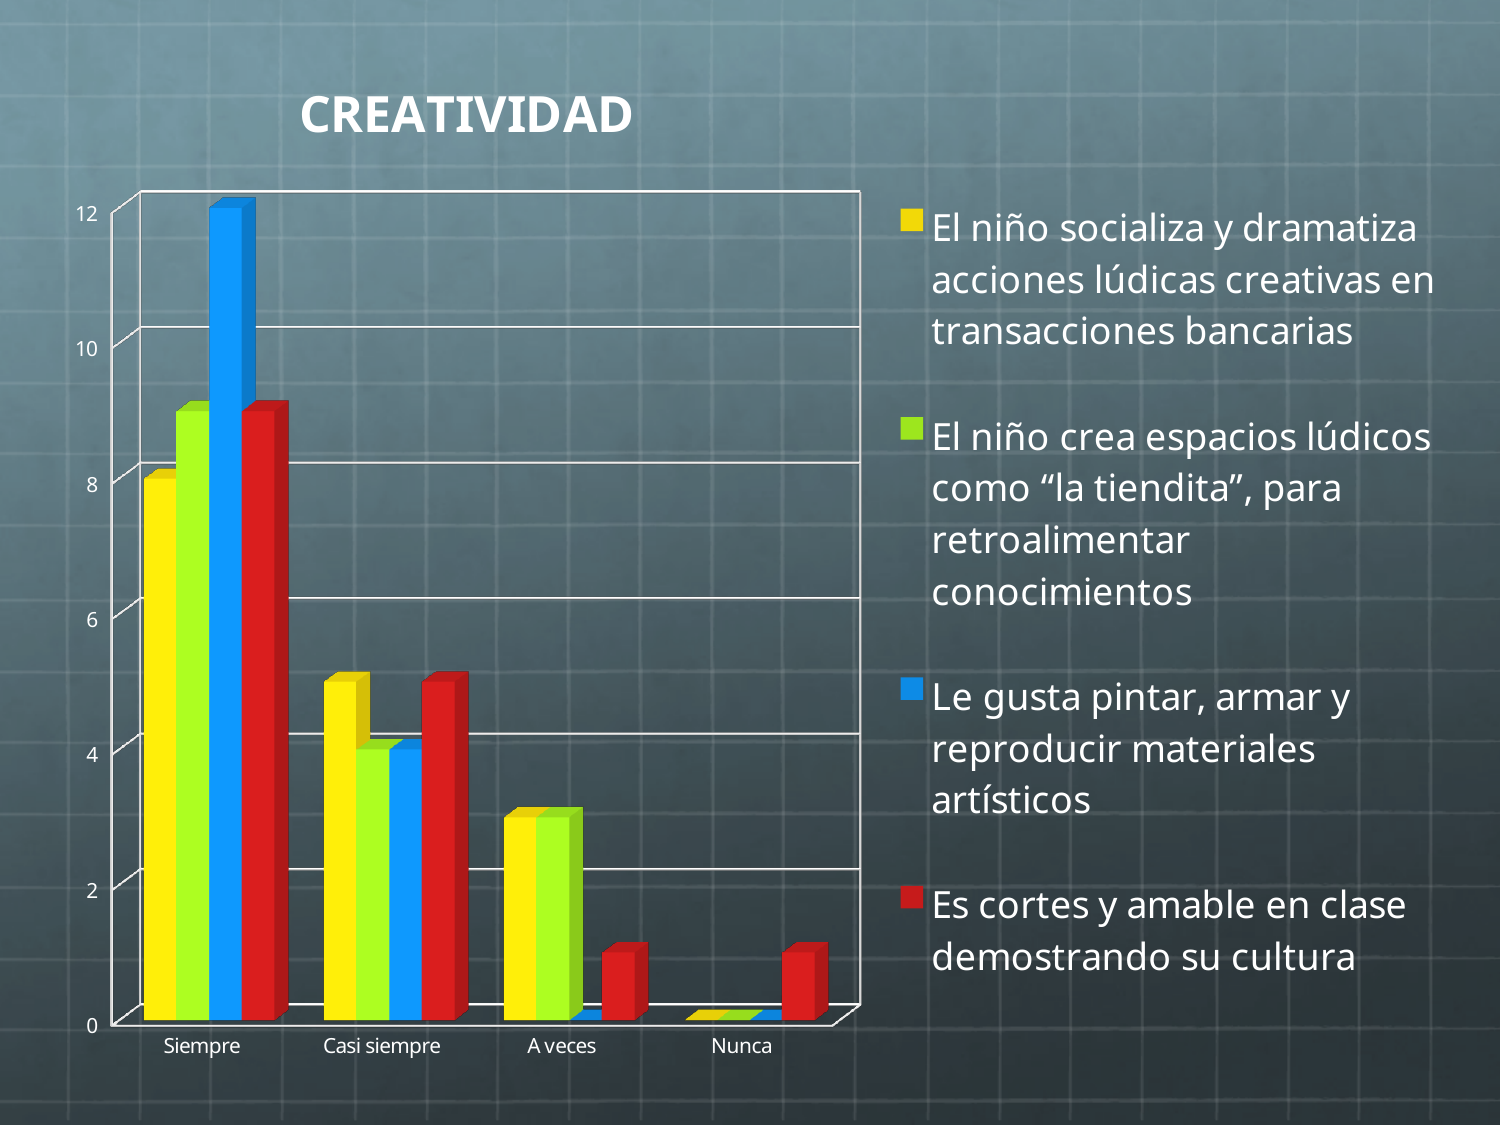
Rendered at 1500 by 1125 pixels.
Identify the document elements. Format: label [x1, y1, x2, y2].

picture [0, 0, 1500, 1125]
chart [46, 40, 1463, 1085]
